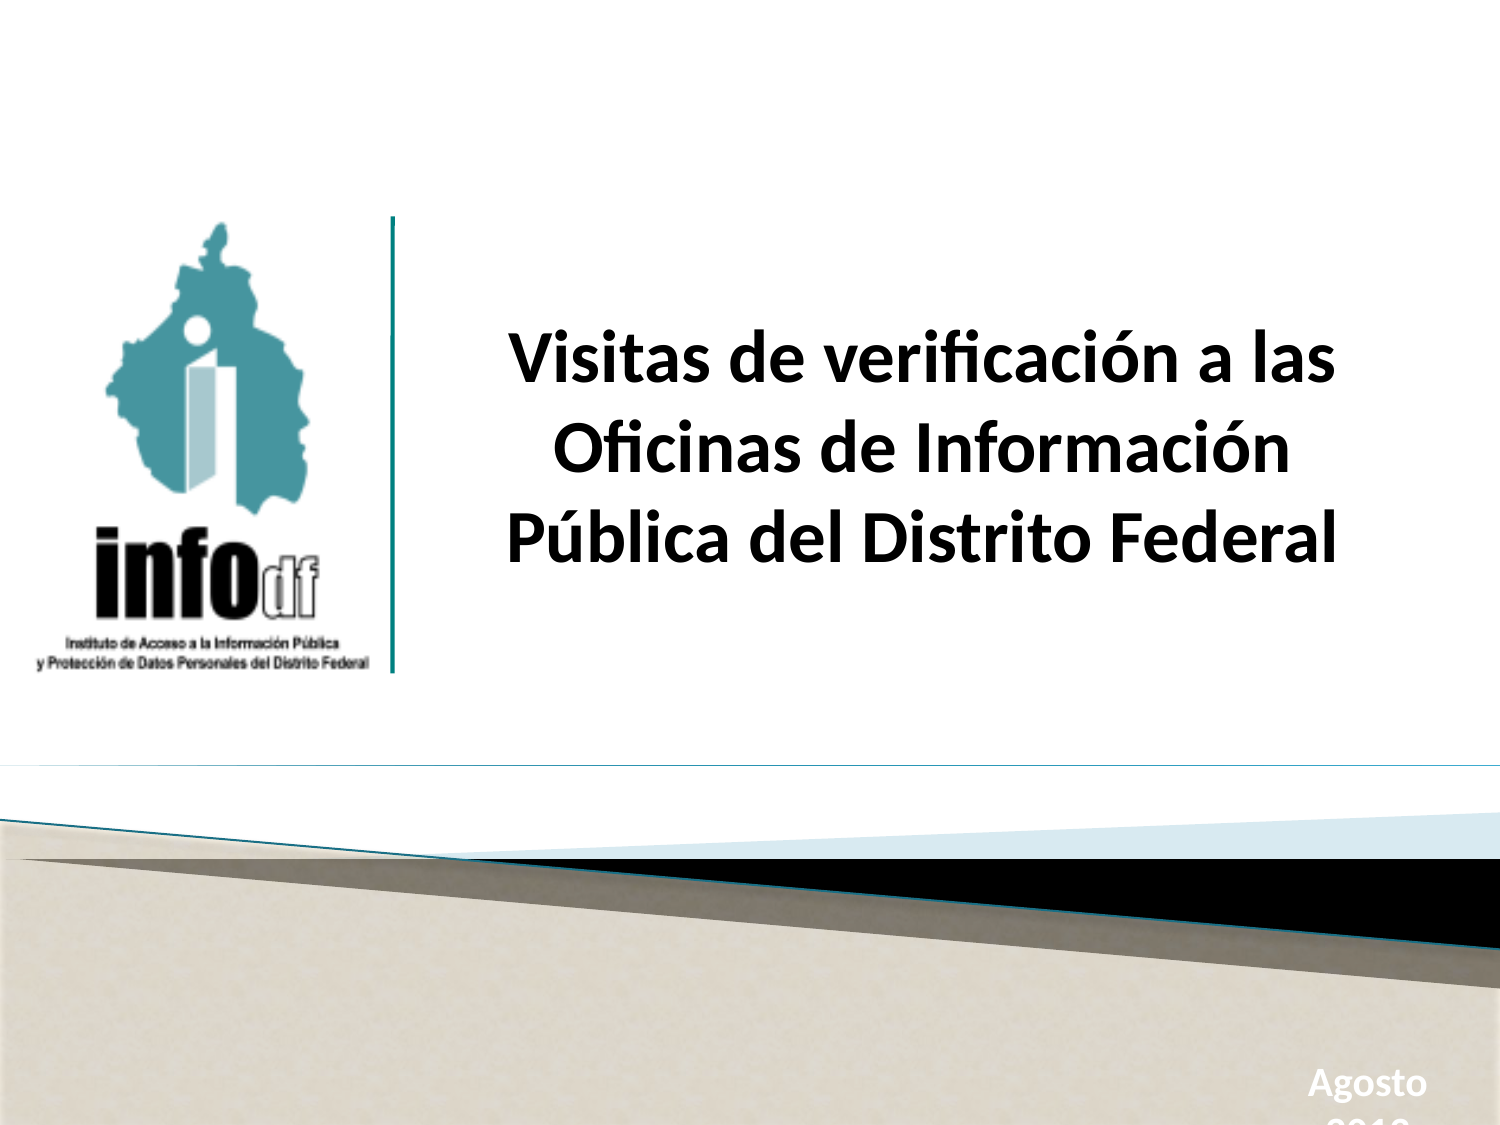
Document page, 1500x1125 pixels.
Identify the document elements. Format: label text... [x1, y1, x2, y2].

text_box Agosto 2013 [1246, 1047, 1490, 1125]
text_box Visitas de verificación a las Oficinas de Información Pública del Distrito Federal [439, 299, 1407, 585]
picture [5, 859, 1500, 989]
picture [29, 216, 385, 674]
